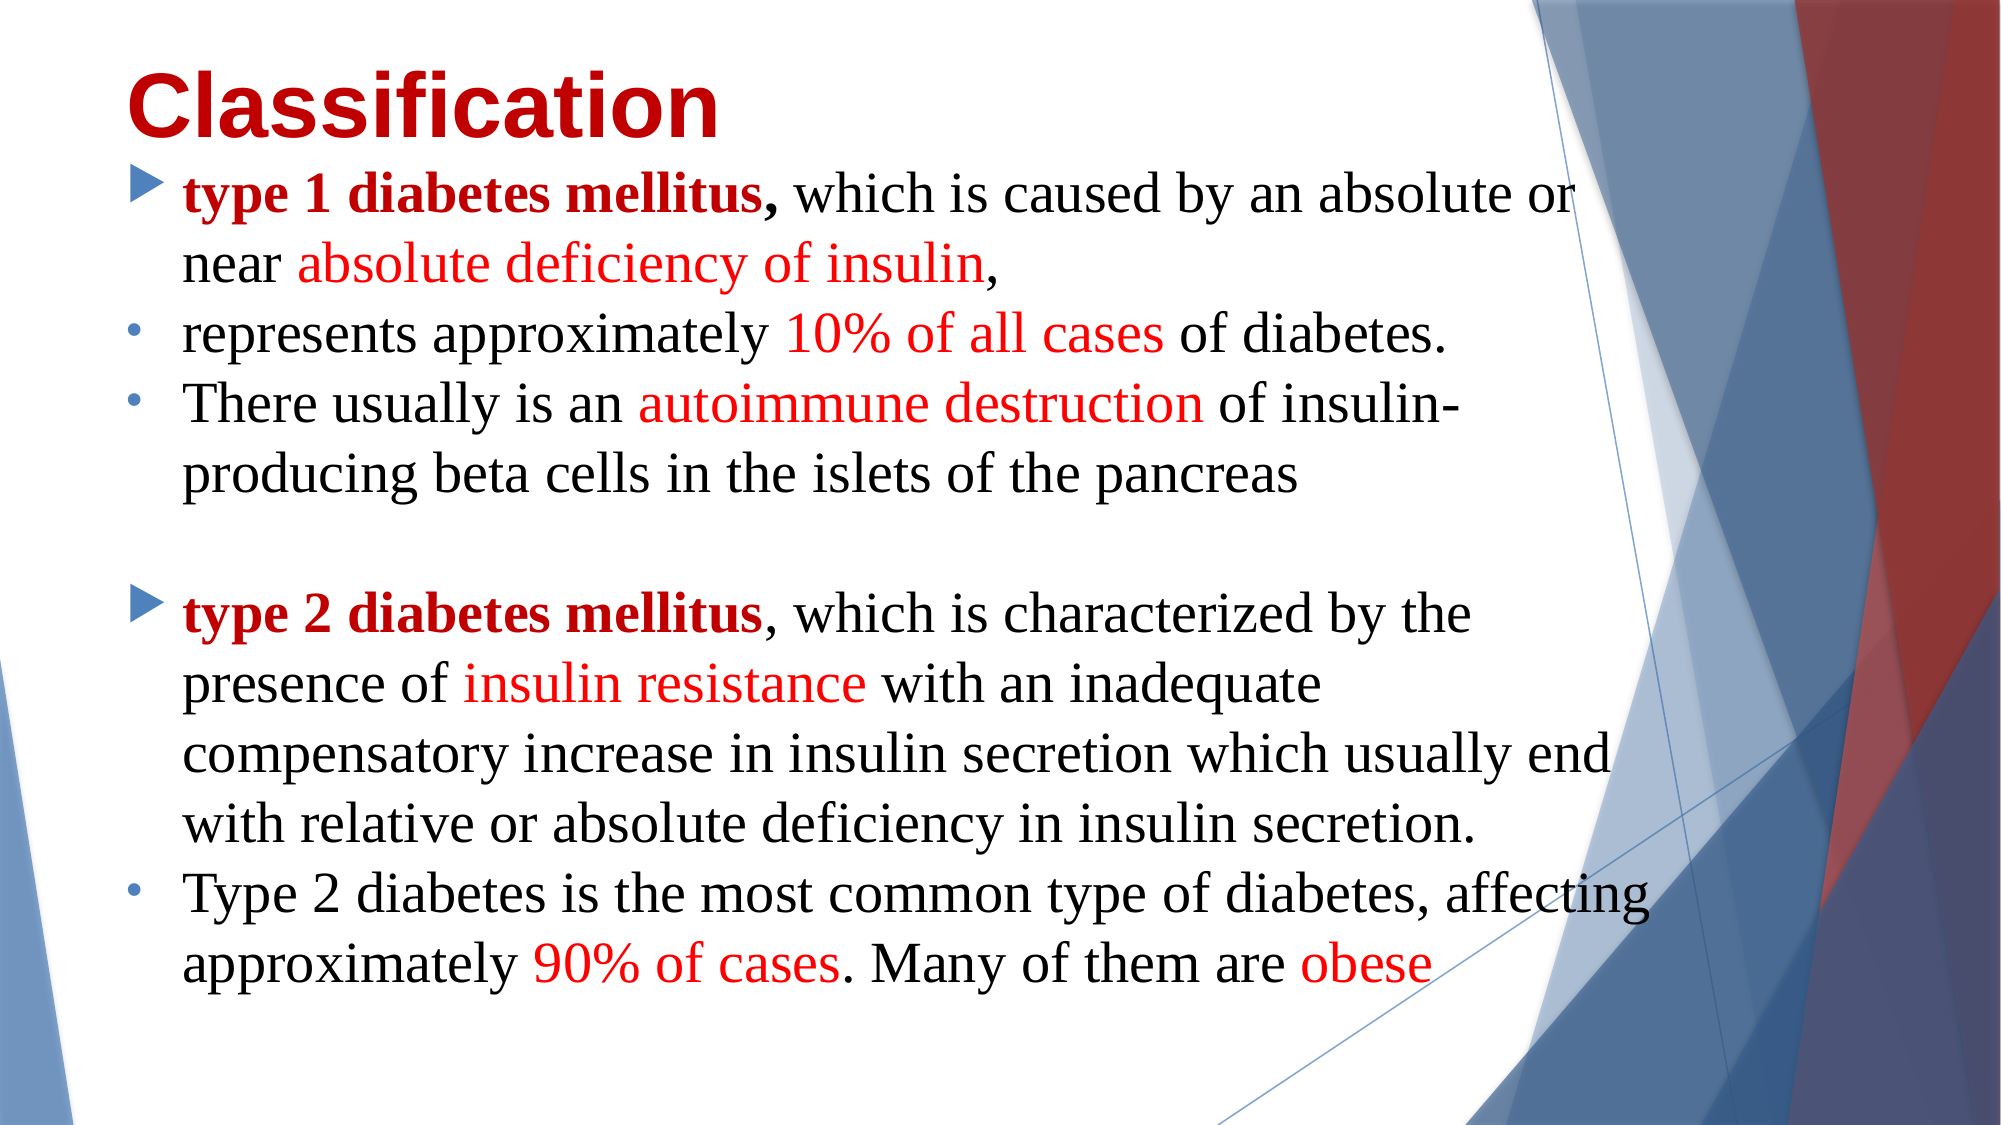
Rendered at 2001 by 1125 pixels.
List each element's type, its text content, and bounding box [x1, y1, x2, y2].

list type 1 diabetes mellitus, which is caused by an absolute or near absolute deficiency of insulin, represents approximately 10% of all cases of diabetes. There usually is an autoimmune destruction of insulin-producing beta cells in the islets of the pancreas type 2 diabetes mellitus, which is characterized by the presence of insulin resistance with an inadequate compensatory increase in insulin secretion which usually end with relative or absolute deficiency in insulin secretion. Type 2 diabetes is the most common type of diabetes, affecting approximately 90% of cases. Many of them are obese [111, 146, 1672, 752]
title Classification [111, 38, 1522, 146]
